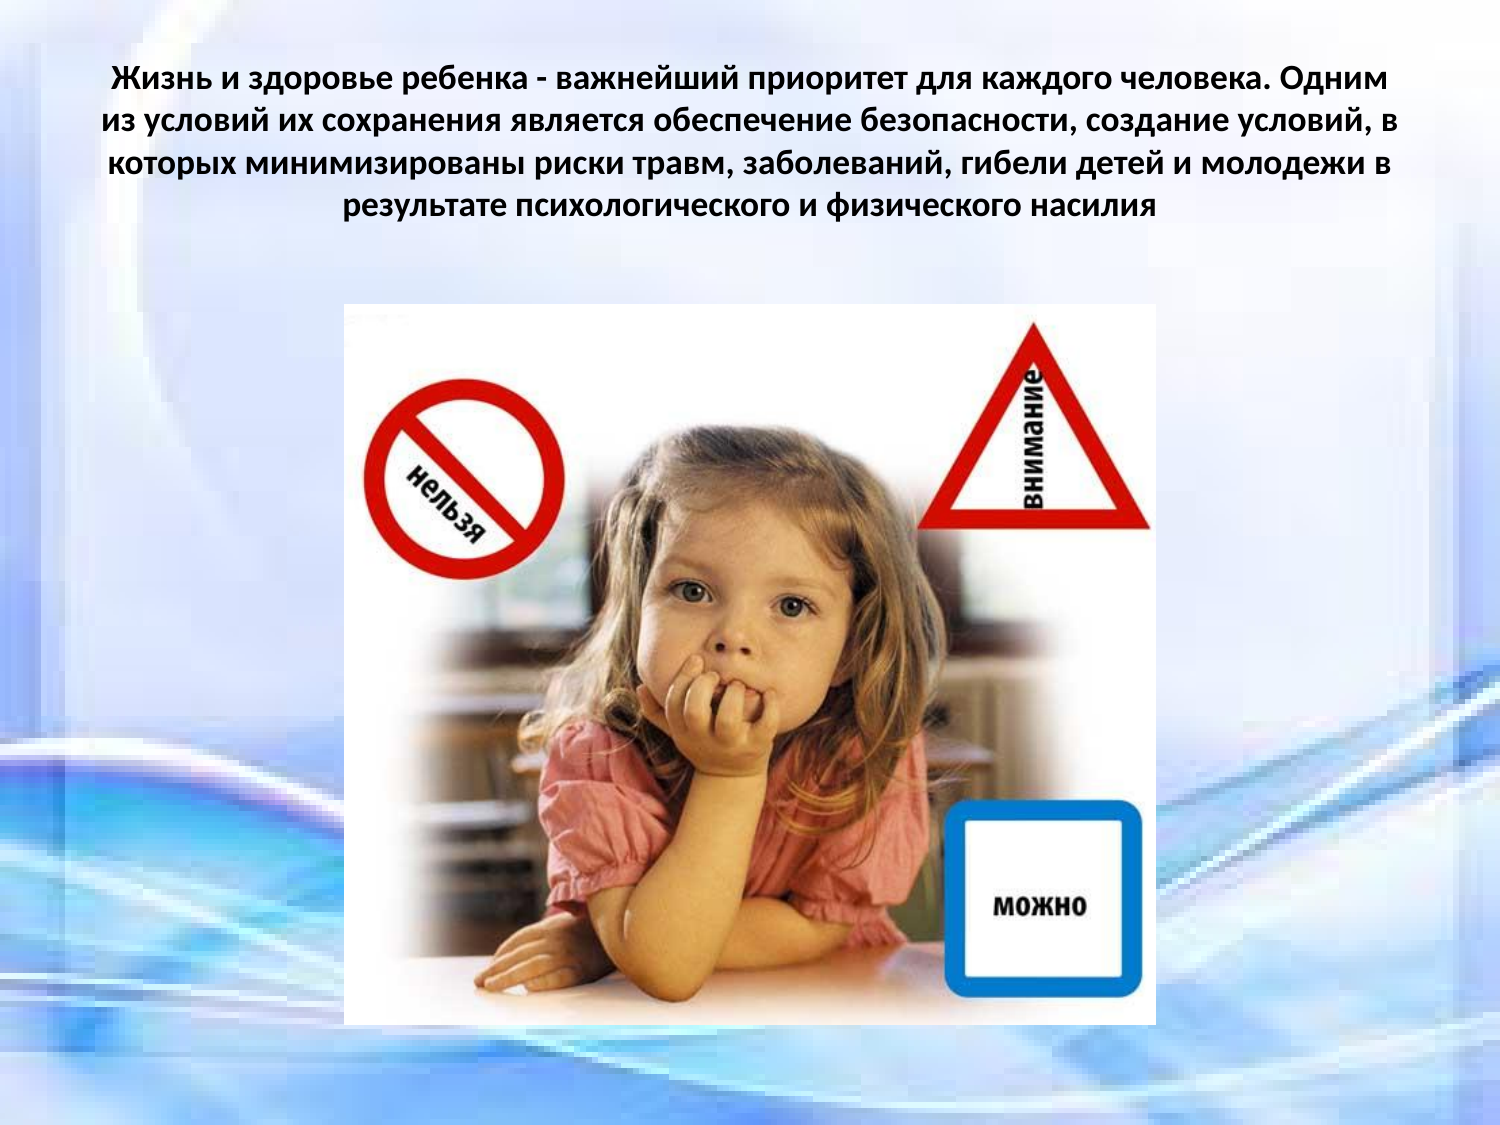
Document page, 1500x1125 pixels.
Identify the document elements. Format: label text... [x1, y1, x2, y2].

title Жизнь и здоровье ребенка - важнейший приоритет для каждого человека. Одним из условий их сохранения является обеспечение безопасности, создание условий, в которых минимизированы риски травм, заболеваний, гибели детей и молодежи в результате психологического и физического насилия [75, 45, 1425, 233]
picture [0, 0, 1500, 1125]
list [344, 304, 1156, 1025]
